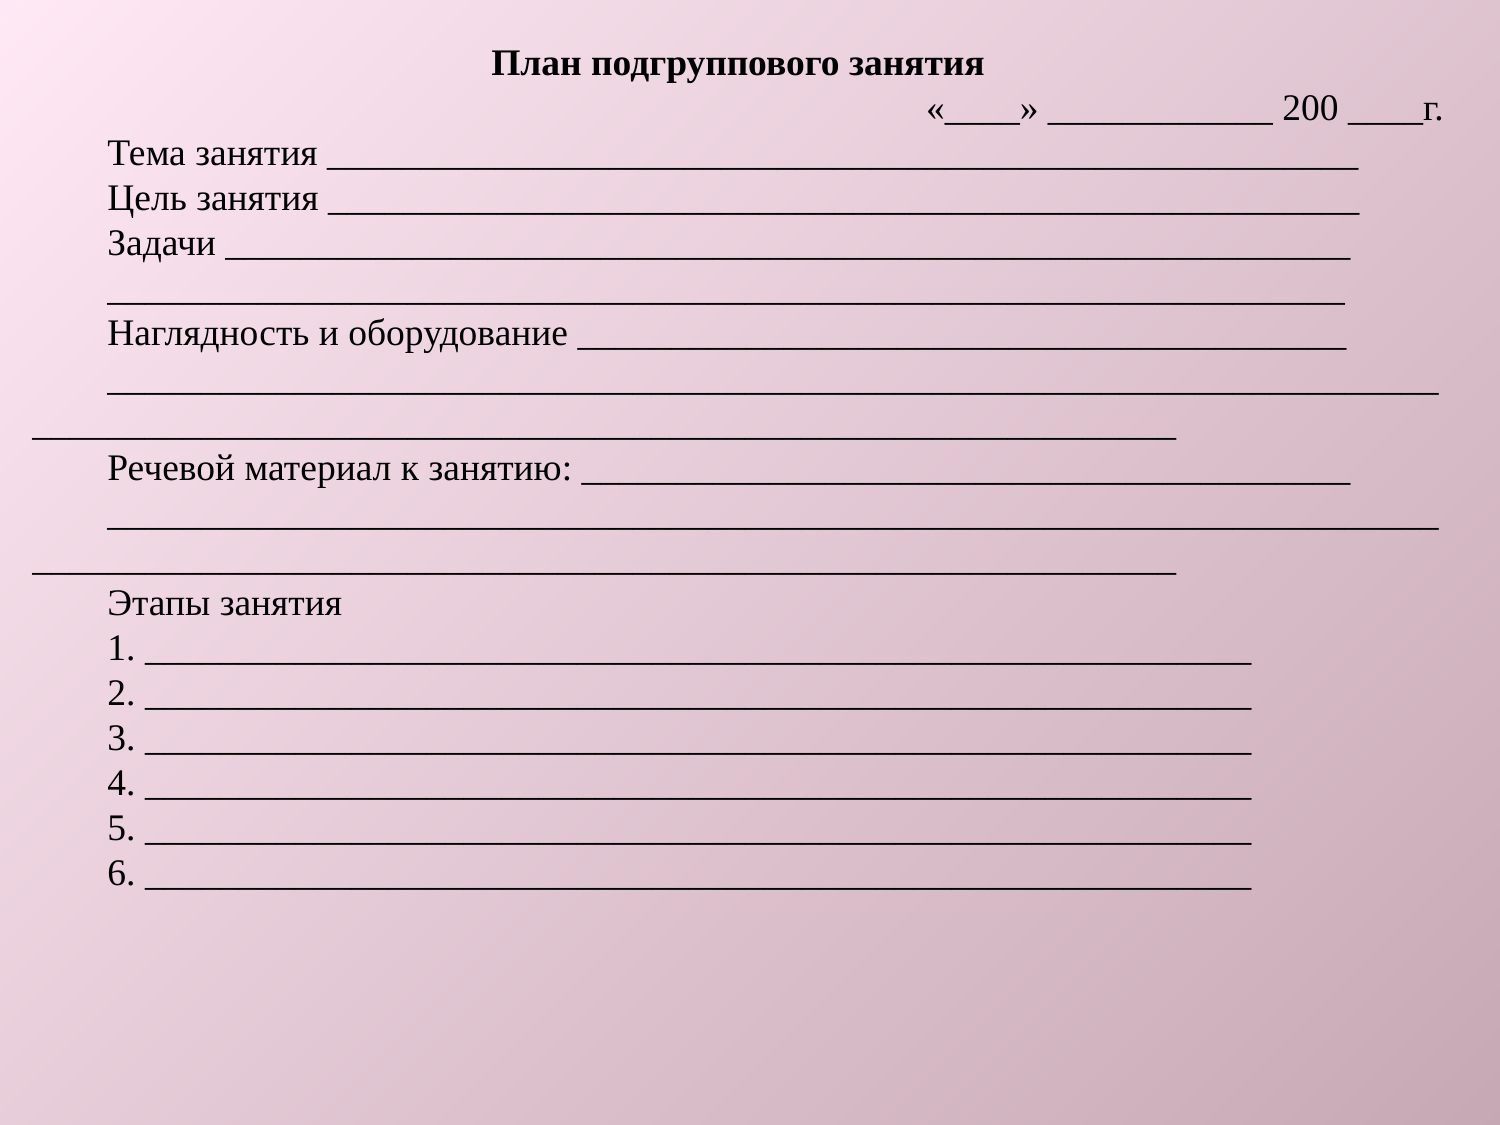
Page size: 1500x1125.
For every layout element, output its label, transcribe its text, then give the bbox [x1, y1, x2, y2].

text_box План подгруппового занятия «____» ____________ 200 ____г. Тема занятия _______________________________________________________ Цель занятия _______________________________________________________ Задачи ____________________________________________________________ __________________________________________________________________ Наглядность и оборудование _________________________________________ ____________________________________________________________________________________________________________________________________ Речевой материал к занятию: _________________________________________ ____________________________________________________________________________________________________________________________________ Этапы занятия 1. ___________________________________________________________ 2. ___________________________________________________________ 3. ___________________________________________________________ 4. ___________________________________________________________ 5. ___________________________________________________________ 6. ___________________________________________________________ [17, 30, 1459, 956]
